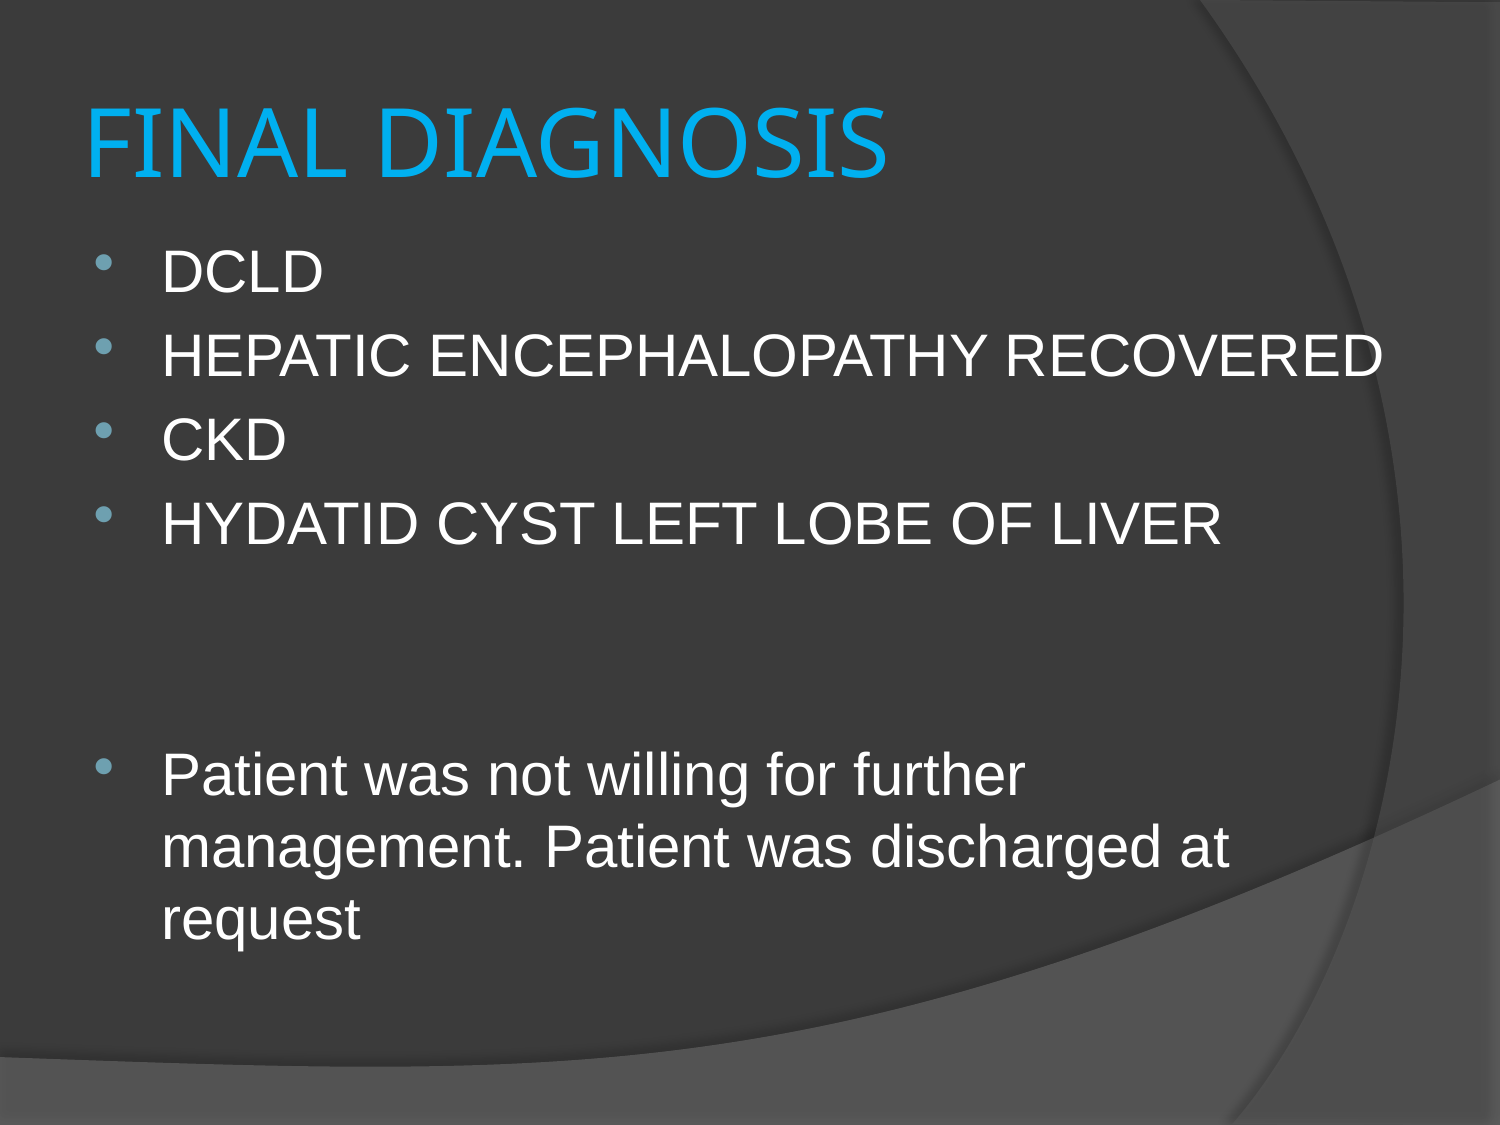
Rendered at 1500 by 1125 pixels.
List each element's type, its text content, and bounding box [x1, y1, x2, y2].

title FINAL DIAGNOSIS [75, 45, 1300, 224]
list DCLD HEPATIC ENCEPHALOPATHY RECOVERED CKD HYDATID CYST LEFT LOBE OF LIVER Patient was not willing for further management. Patient was discharged at request [75, 224, 1425, 1005]
